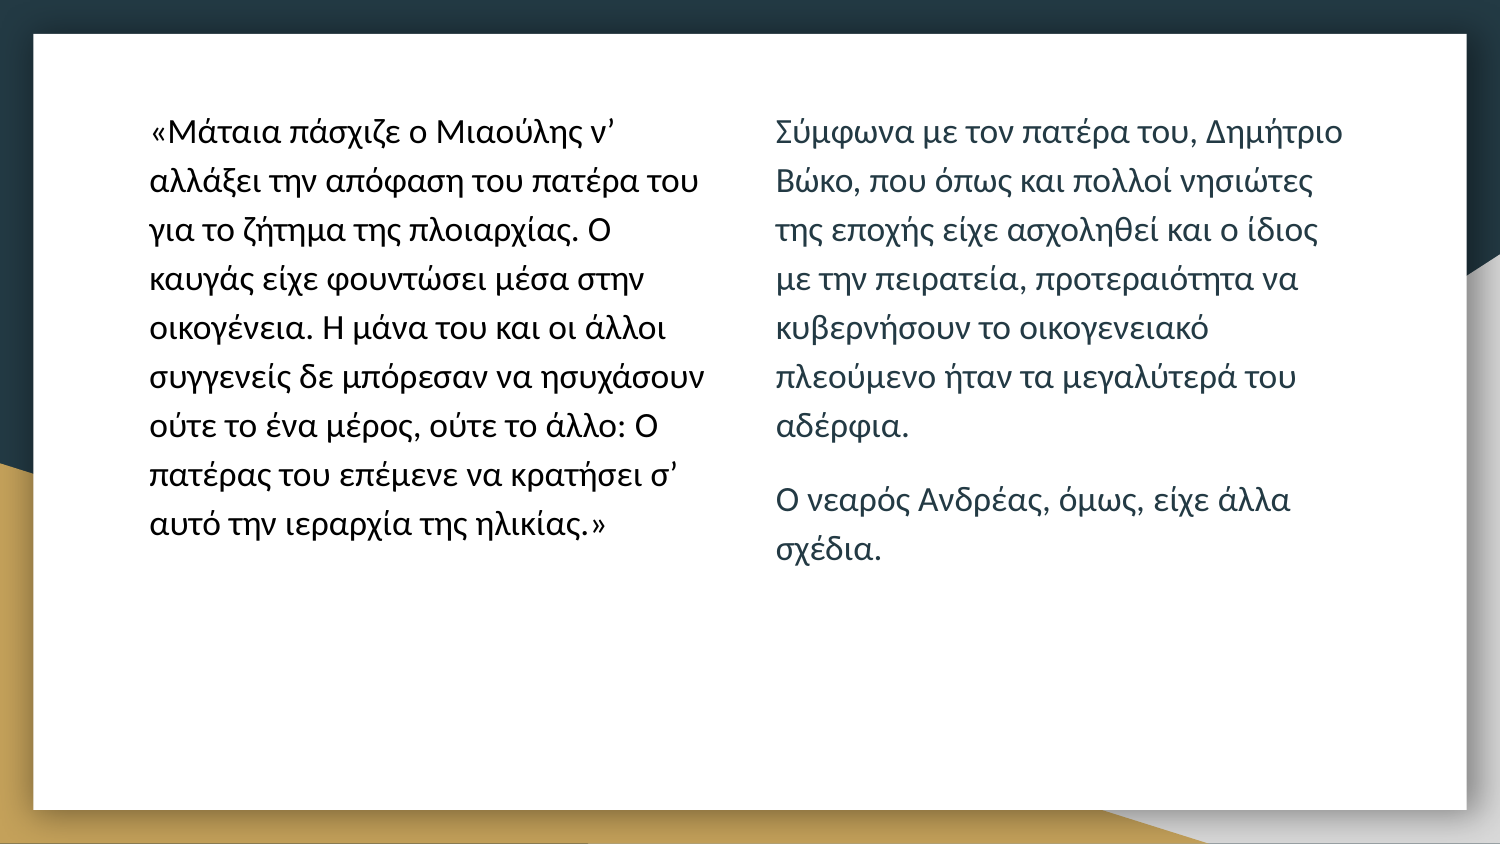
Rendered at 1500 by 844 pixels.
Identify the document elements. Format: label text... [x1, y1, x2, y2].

list «Μάταια πάσχιζε ο Μιαούλης ν’ αλλάξει την απόφαση του πατέρα του για το ζήτημα της πλοιαρχίας. Ο καυγάς είχε φουντώσει μέσα στην οικογένεια. Η μάνα του και οι άλλοι συγγενείς δε μπόρεσαν να ησυχάσουν ούτε το ένα μέρος, ούτε το άλλο: Ο πατέρας του επέμενε να κρατήσει σ’ αυτό την ιεραρχία της ηλικίας.» [134, 86, 739, 729]
list Σύμφωνα με τον πατέρα του, Δημήτριο Βώκο, που όπως και πολλοί νησιώτες της εποχής είχε ασχοληθεί και ο ίδιος με την πειρατεία, προτεραιότητα να κυβερνήσουν το οικογενειακό πλεούμενο ήταν τα μεγαλύτερά του αδέρφια. Ο νεαρός Ανδρέας, όμως, είχε άλλα σχέδια. [760, 86, 1366, 729]
